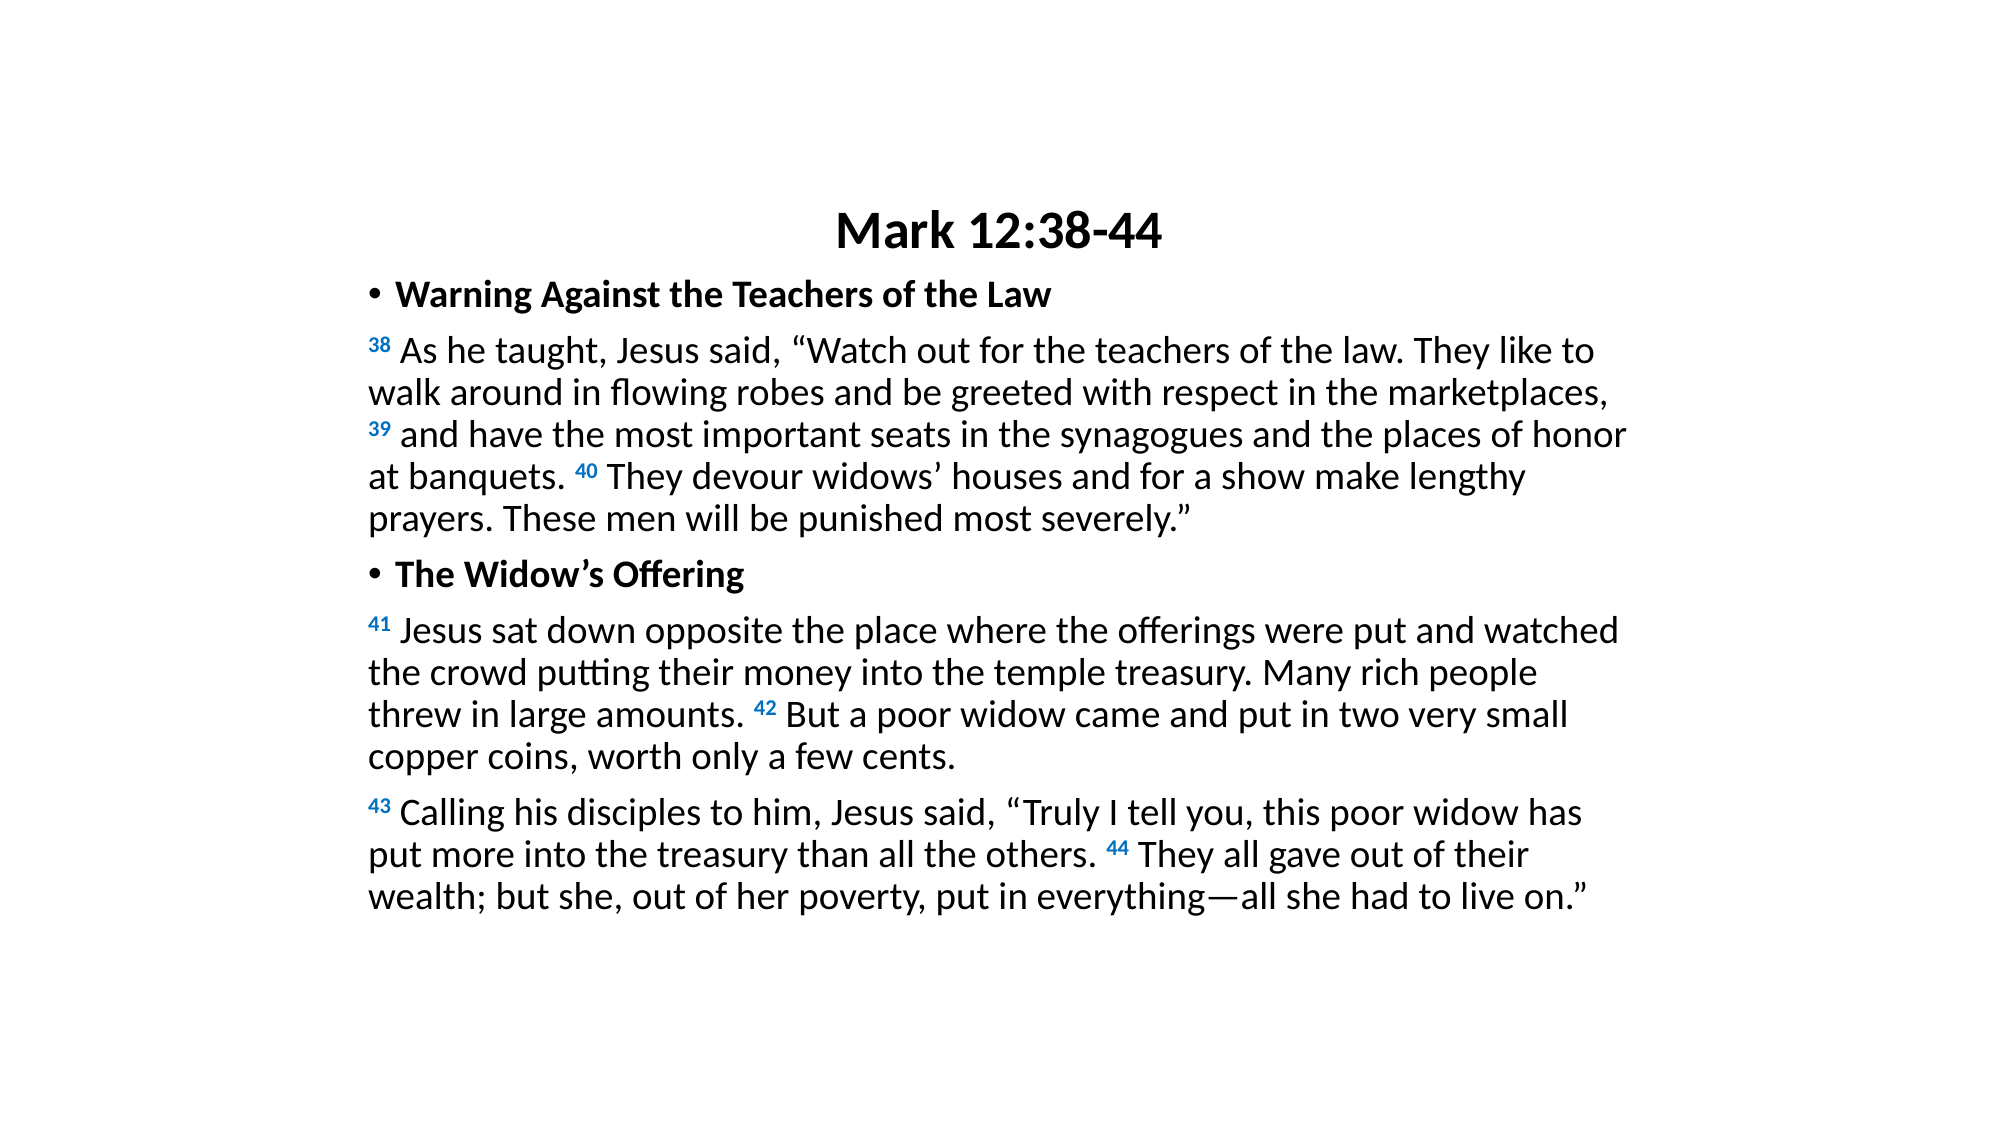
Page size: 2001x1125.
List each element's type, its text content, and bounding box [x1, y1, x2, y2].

list Mark 12:38-44 Warning Against the Teachers of the Law 38 As he taught, Jesus said, “Watch out for the teachers of the law. They like to walk around in flowing robes and be greeted with respect in the marketplaces, 39 and have the most important seats in the synagogues and the places of honor at banquets. 40 They devour widows’ houses and for a show make lengthy prayers. These men will be punished most severely.” The Widow’s Offering 41 Jesus sat down opposite the place where the offerings were put and watched the crowd putting their money into the temple treasury. Many rich people threw in large amounts. 42 But a poor widow came and put in two very small copper coins, worth only a few cents. 43 Calling his disciples to him, Jesus said, “Truly I tell you, this poor widow has put more into the treasury than all the others. 44 They all gave out of their wealth; but she, out of her poverty, put in everything—all she had to live on.” [353, 194, 1647, 938]
